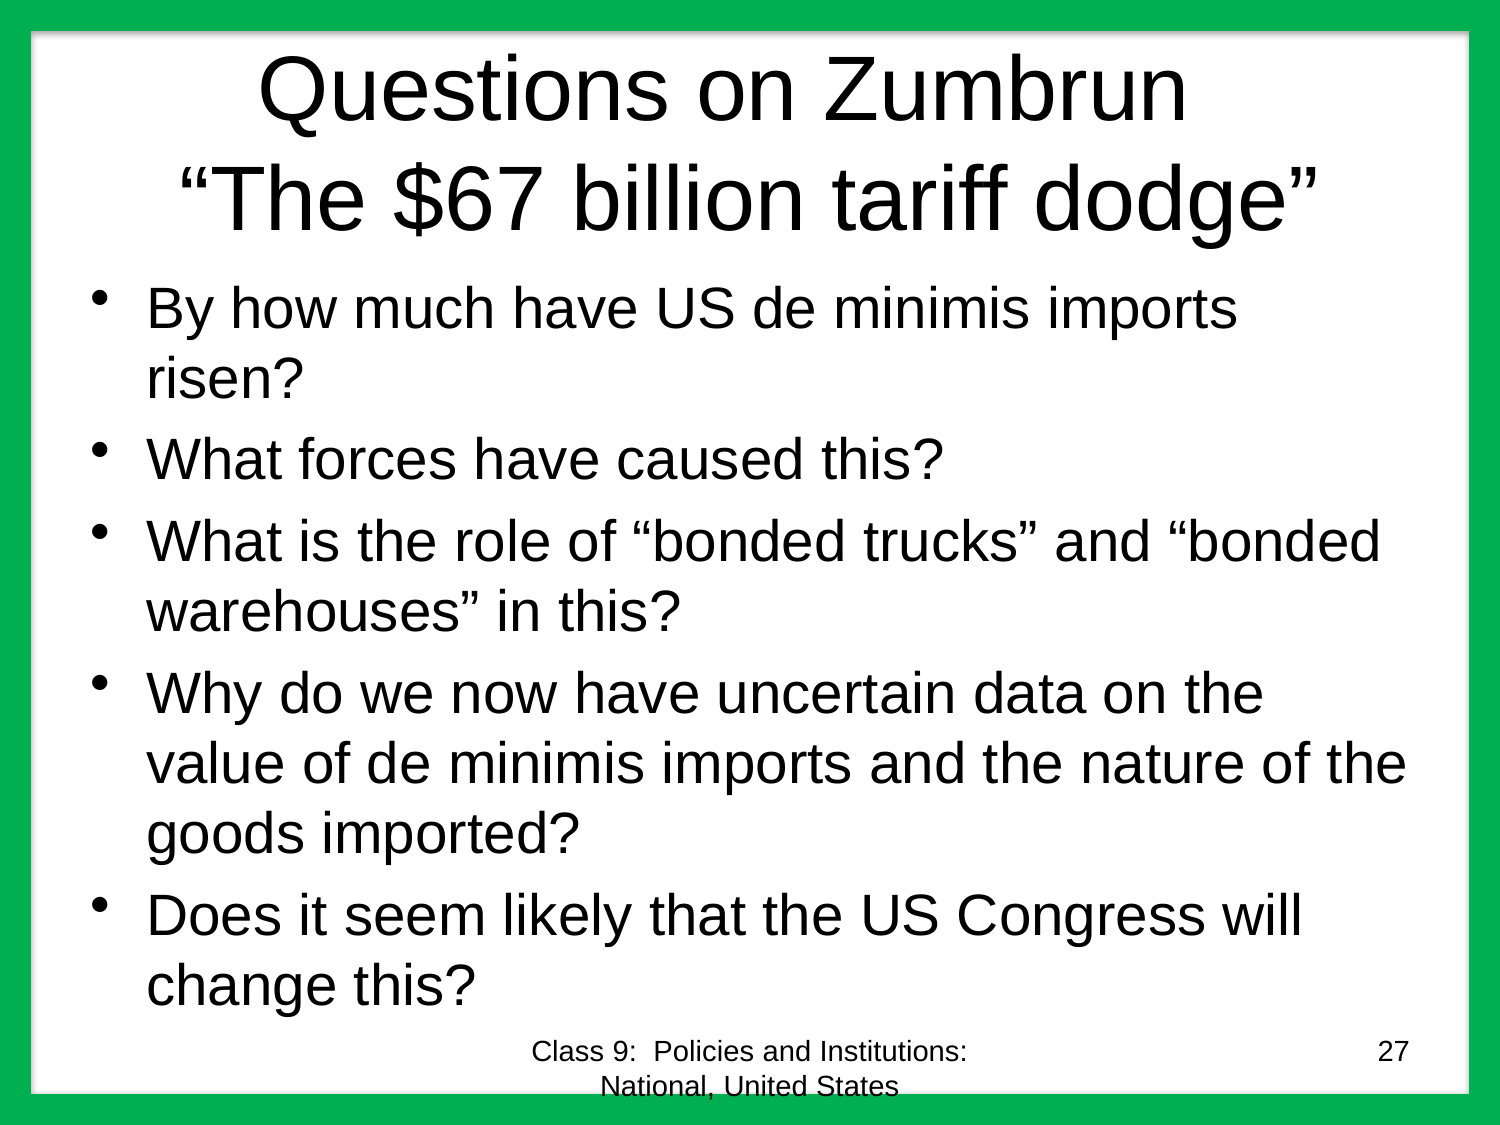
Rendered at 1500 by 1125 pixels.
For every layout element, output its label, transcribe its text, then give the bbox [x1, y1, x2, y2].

text_box [0, 0, 1500, 1125]
slide_number 27 [1074, 1024, 1426, 1103]
footer Class 9: Policies and Institutions: National, United States [512, 1024, 988, 1103]
